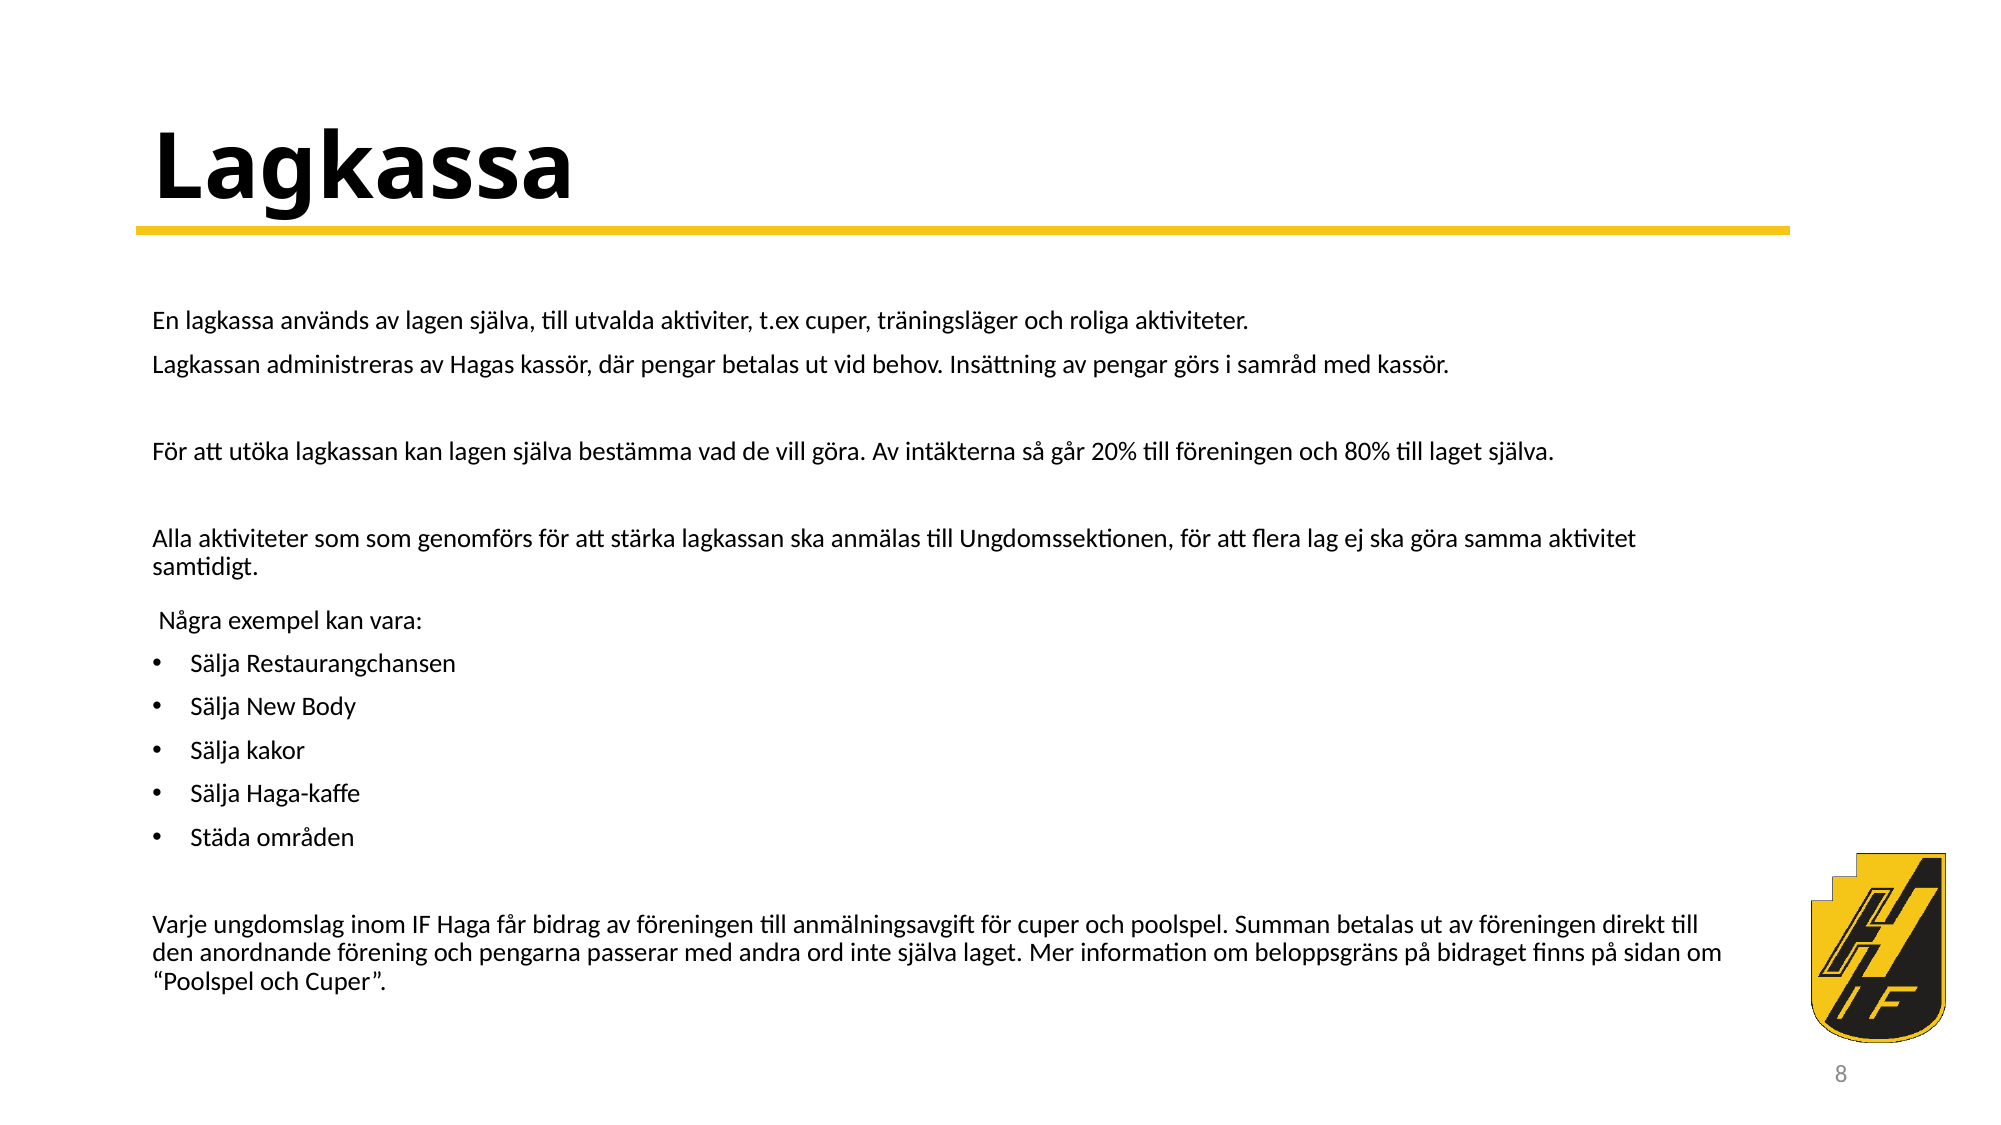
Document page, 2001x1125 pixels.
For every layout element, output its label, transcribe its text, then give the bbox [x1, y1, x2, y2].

picture [1811, 853, 1946, 1043]
title Lagkassa [137, 59, 1863, 278]
text_box [136, 226, 1790, 235]
list En lagkassa används av lagen själva, till utvalda aktiviter, t.ex cuper, träningsläger och roliga aktiviteter. Lagkassan administreras av Hagas kassör, där pengar betalas ut vid behov. Insättning av pengar görs i samråd med kassör. För att utöka lagkassan kan lagen själva bestämma vad de vill göra. Av intäkterna så går 20% till föreningen och 80% till laget själva. Alla aktiviteter som som genomförs för att stärka lagkassan ska anmälas till Ungdomssektionen, för att flera lag ej ska göra samma aktivitet samtidigt. Några exempel kan vara: Sälja Restaurangchansen Sälja New Body Sälja kakor Sälja Haga-kaffe Städa områden Varje ungdomslag inom IF Haga får bidrag av föreningen till anmälningsavgift för cuper och poolspel. Summan betalas ut av föreningen direkt till den anordnande förening och pengarna passerar med andra ord inte själva laget. Mer information om beloppsgräns på bidraget finns på sidan om “Poolspel och Cuper”. [137, 299, 1758, 1014]
slide_number 8 [1412, 1042, 1863, 1103]
